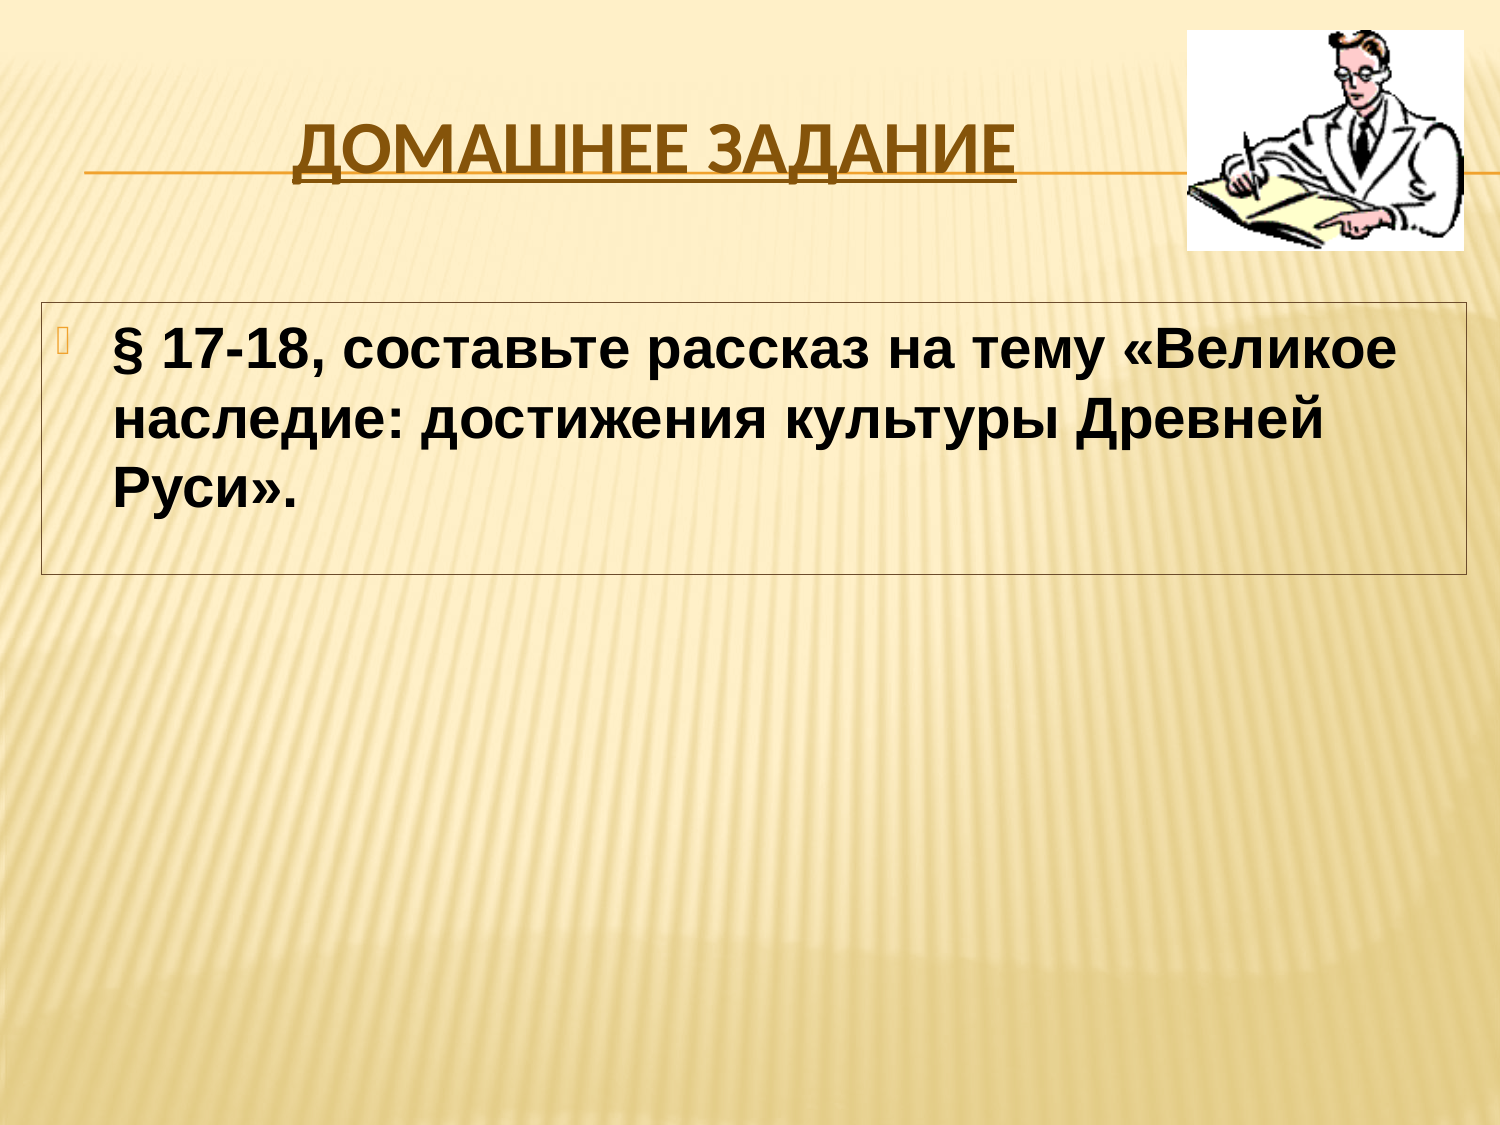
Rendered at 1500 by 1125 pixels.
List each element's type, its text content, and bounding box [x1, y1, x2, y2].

title Домашнее задание [277, 75, 1176, 213]
list § 17-18, составьте рассказ на тему «Великое наследие: достижения культуры Древней Руси». [41, 302, 1467, 575]
picture [1186, 30, 1465, 251]
